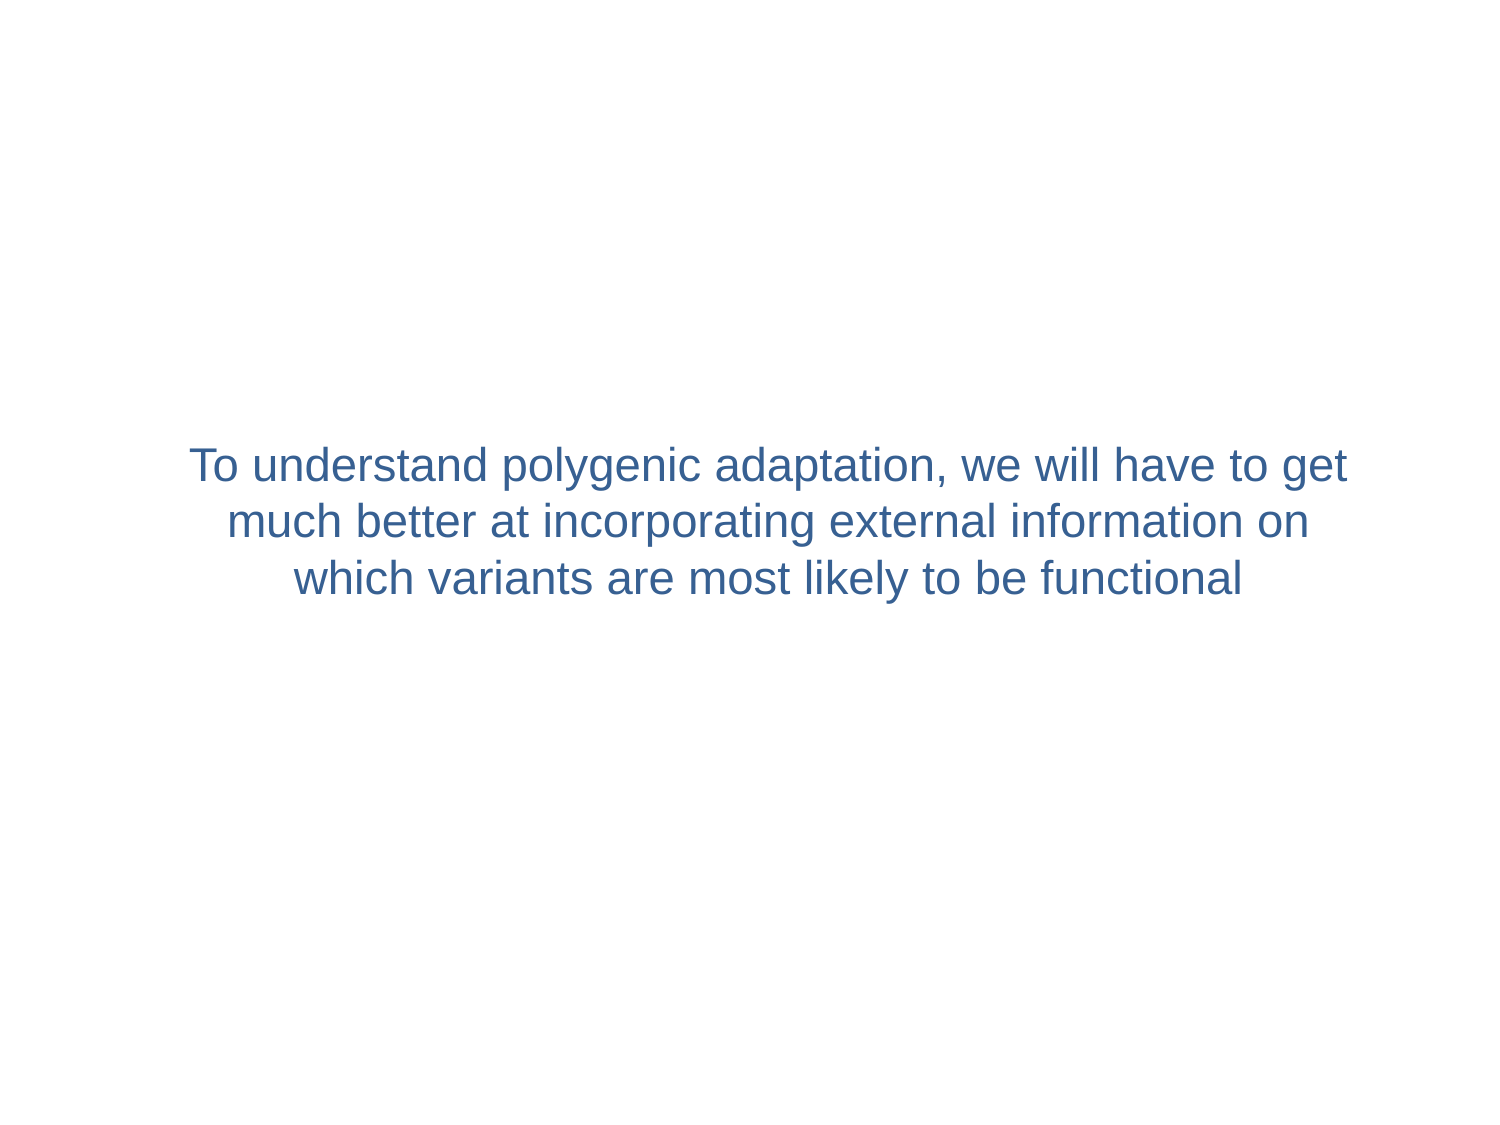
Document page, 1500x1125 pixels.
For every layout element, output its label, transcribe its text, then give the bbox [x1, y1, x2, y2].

title To understand polygenic adaptation, we will have to get much better at incorporating external information on which variants are most likely to be functional [150, 425, 1388, 613]
